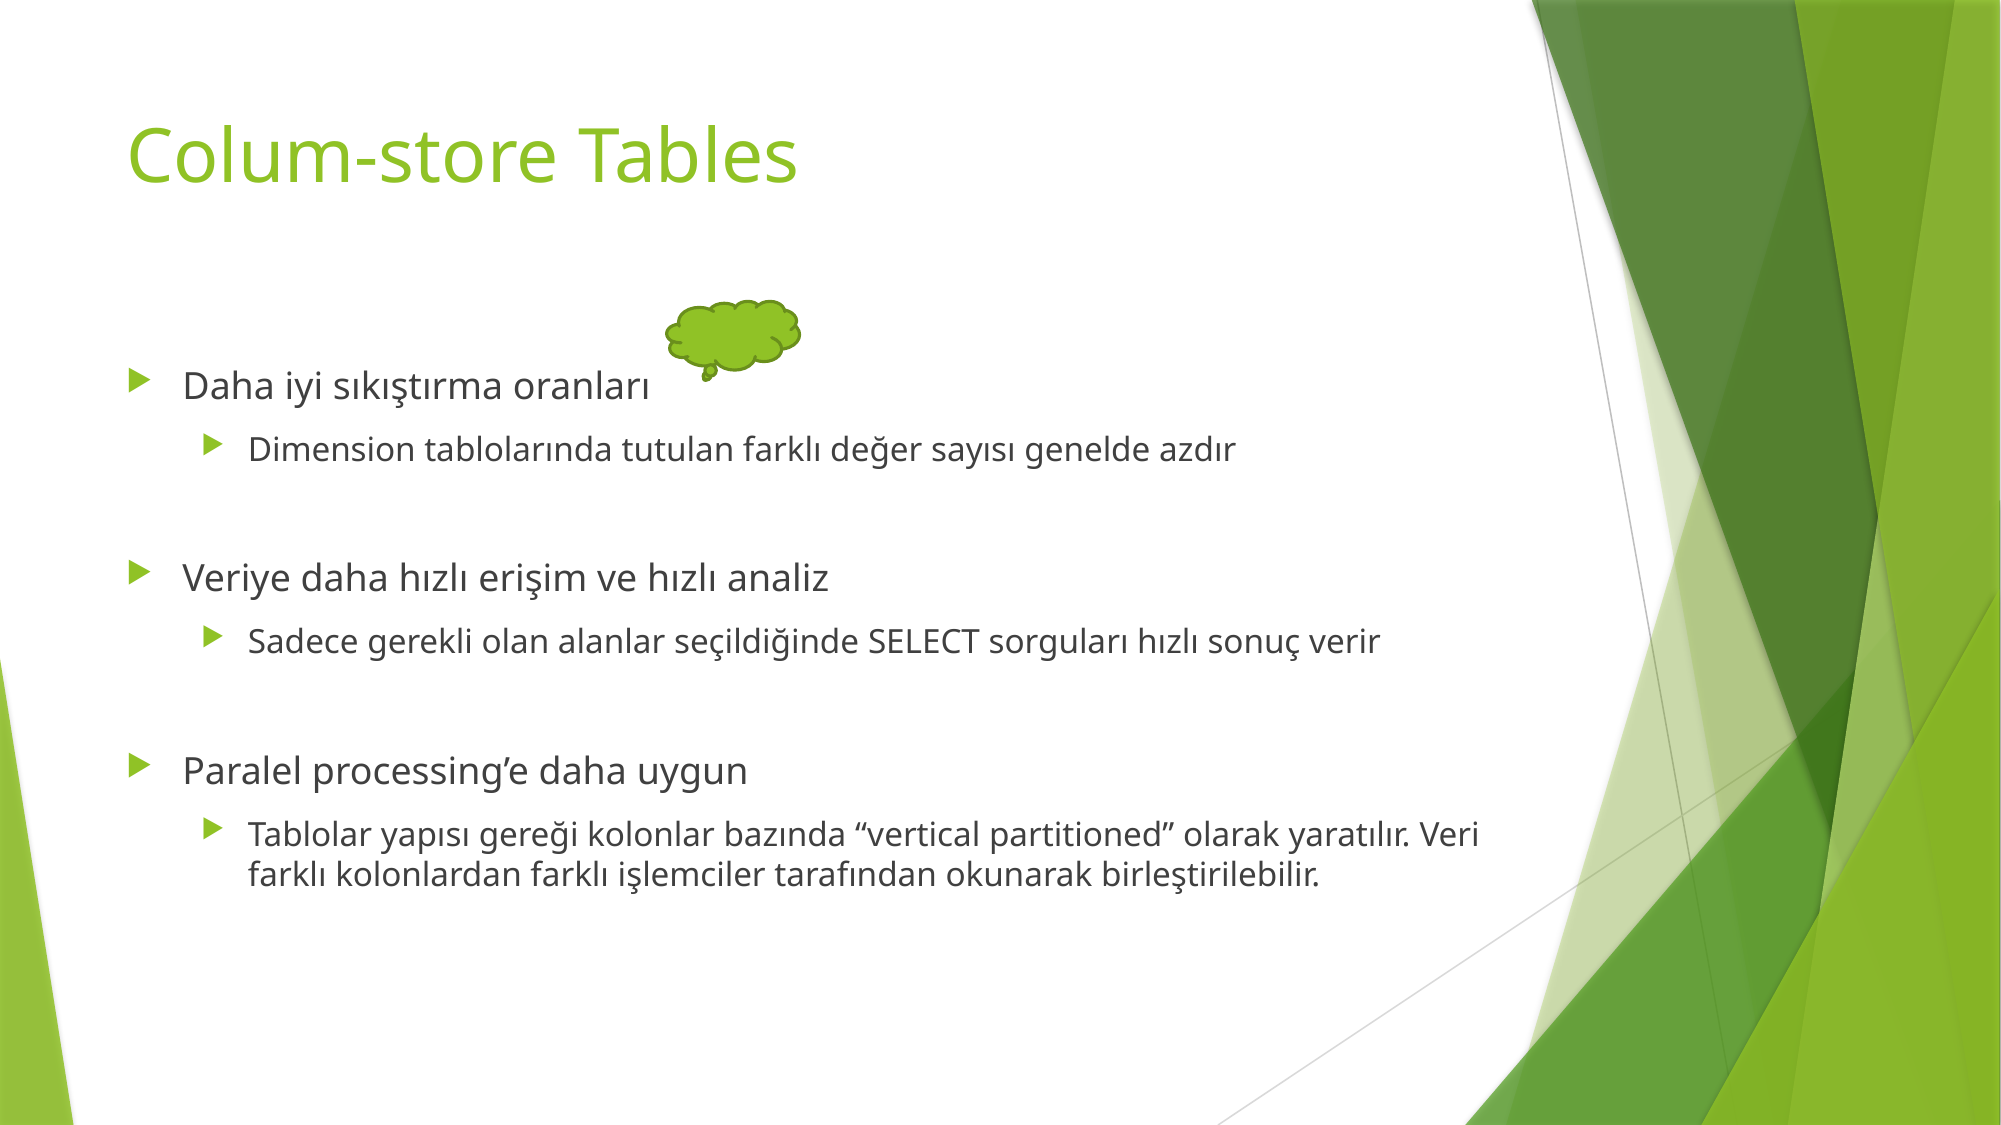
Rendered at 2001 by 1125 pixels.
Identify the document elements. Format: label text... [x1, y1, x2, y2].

text_box [665, 299, 802, 382]
title Colum-store Tables [111, 99, 1522, 317]
list Daha iyi sıkıştırma oranları Dimension tablolarında tutulan farklı değer sayısı genelde azdır Veriye daha hızlı erişim ve hızlı analiz Sadece gerekli olan alanlar seçildiğinde SELECT sorguları hızlı sonuç verir Paralel processing’e daha uygun Tablolar yapısı gereği kolonlar bazında “vertical partitioned” olarak yaratılır. Veri farklı kolonlardan farklı işlemciler tarafından okunarak birleştirilebilir. [111, 354, 1522, 992]
